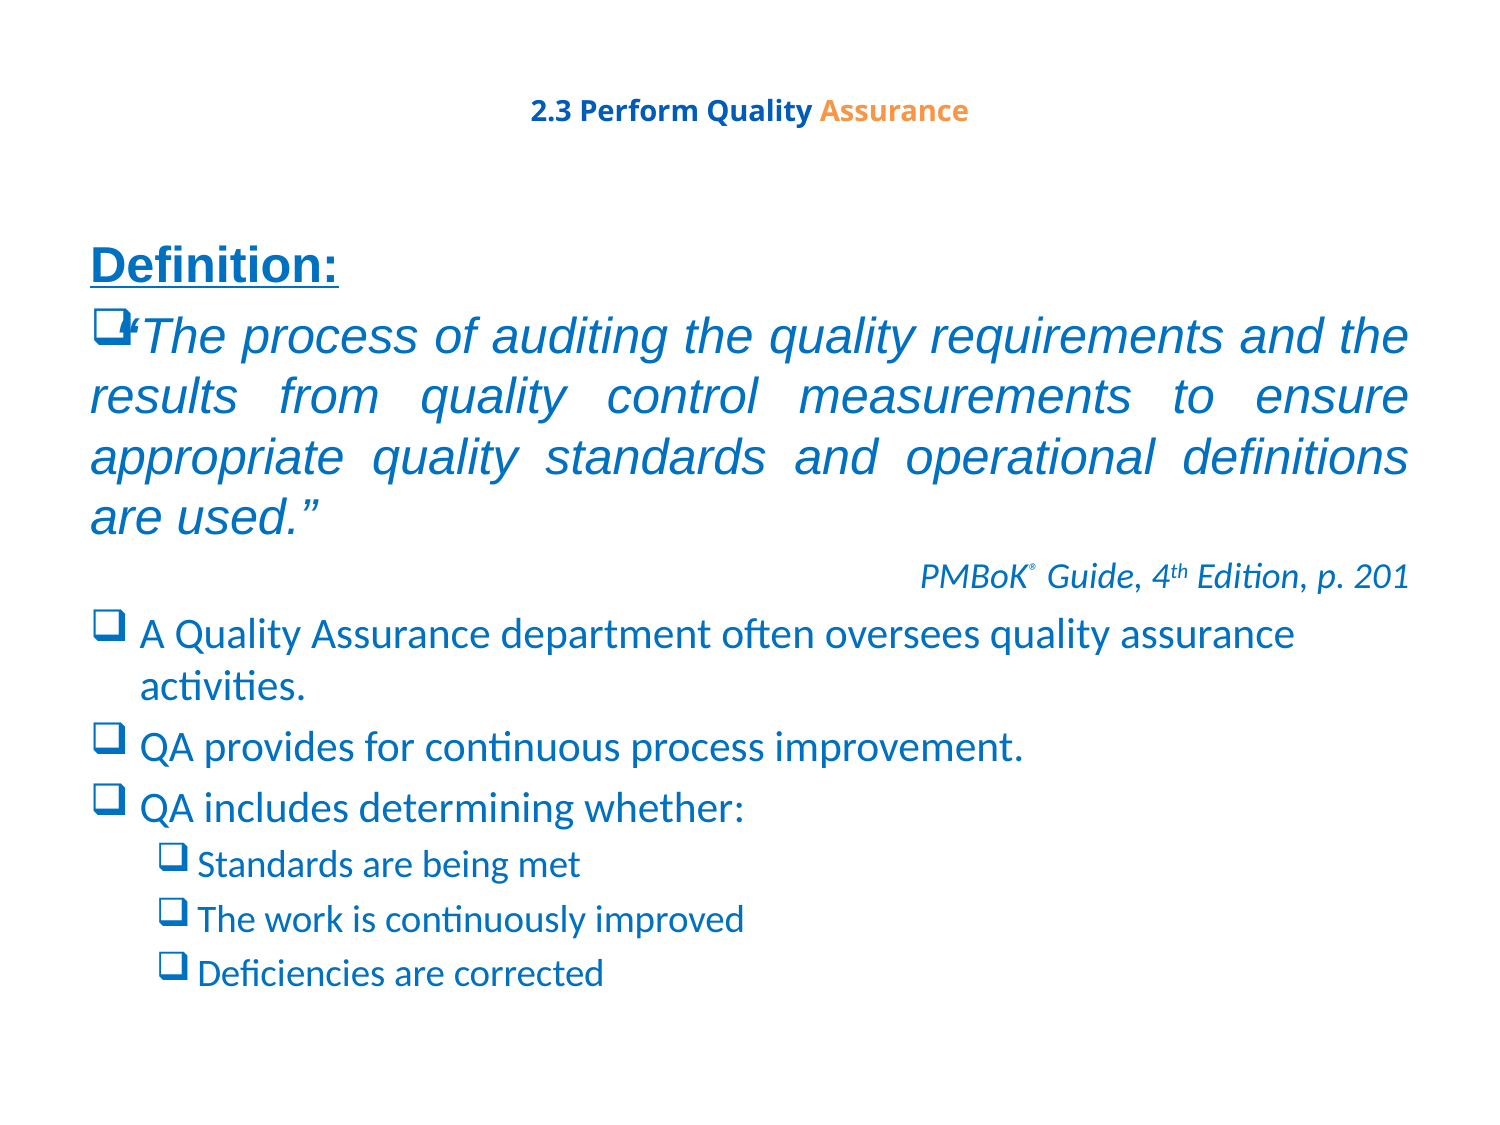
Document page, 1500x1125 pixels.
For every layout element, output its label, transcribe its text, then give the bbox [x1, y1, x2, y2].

list Definition: “The process of auditing the quality requirements and the results from quality control measurements to ensure appropriate quality standards and operational definitions are used.” PMBoK® Guide, 4th Edition, p. 201 A Quality Assurance department often oversees quality assurance activities. QA provides for continuous process improvement. QA includes determining whether: Standards are being met The work is continuously improved Deficiencies are corrected [75, 224, 1425, 1005]
title 2.3 Perform Quality Assurance [75, 45, 1425, 175]
